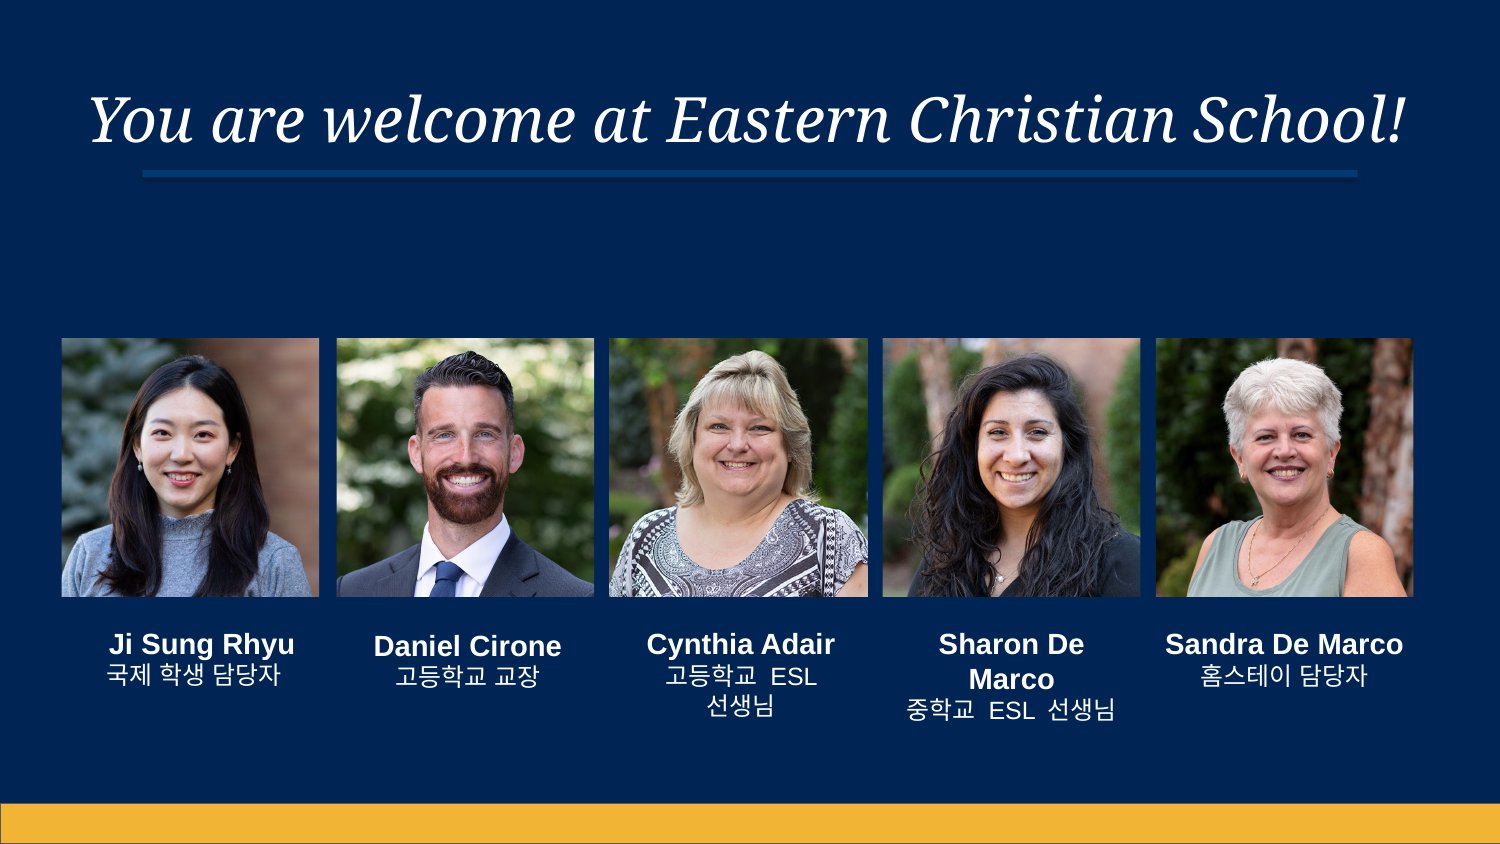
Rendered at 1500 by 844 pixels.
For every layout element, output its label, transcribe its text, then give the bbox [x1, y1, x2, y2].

text_box Cynthia Adair 고등학교 ESL 선생님 [616, 610, 866, 734]
text_box Ji Sung Rhyu 국제 학생 담당자 [64, 609, 323, 720]
picture [1155, 338, 1414, 597]
text_box Sharon De Marco 중학교 ESL 선생님 [876, 609, 1147, 746]
title You are welcome at Eastern Christian School! [0, 65, 1500, 170]
picture [61, 338, 320, 597]
picture [882, 338, 1141, 597]
text_box Sandra De Marco 홈스테이 담당자 [1149, 610, 1420, 700]
text_box Daniel Cirone 고등학교 교장 [338, 611, 597, 774]
picture [336, 338, 595, 597]
picture [609, 338, 868, 597]
